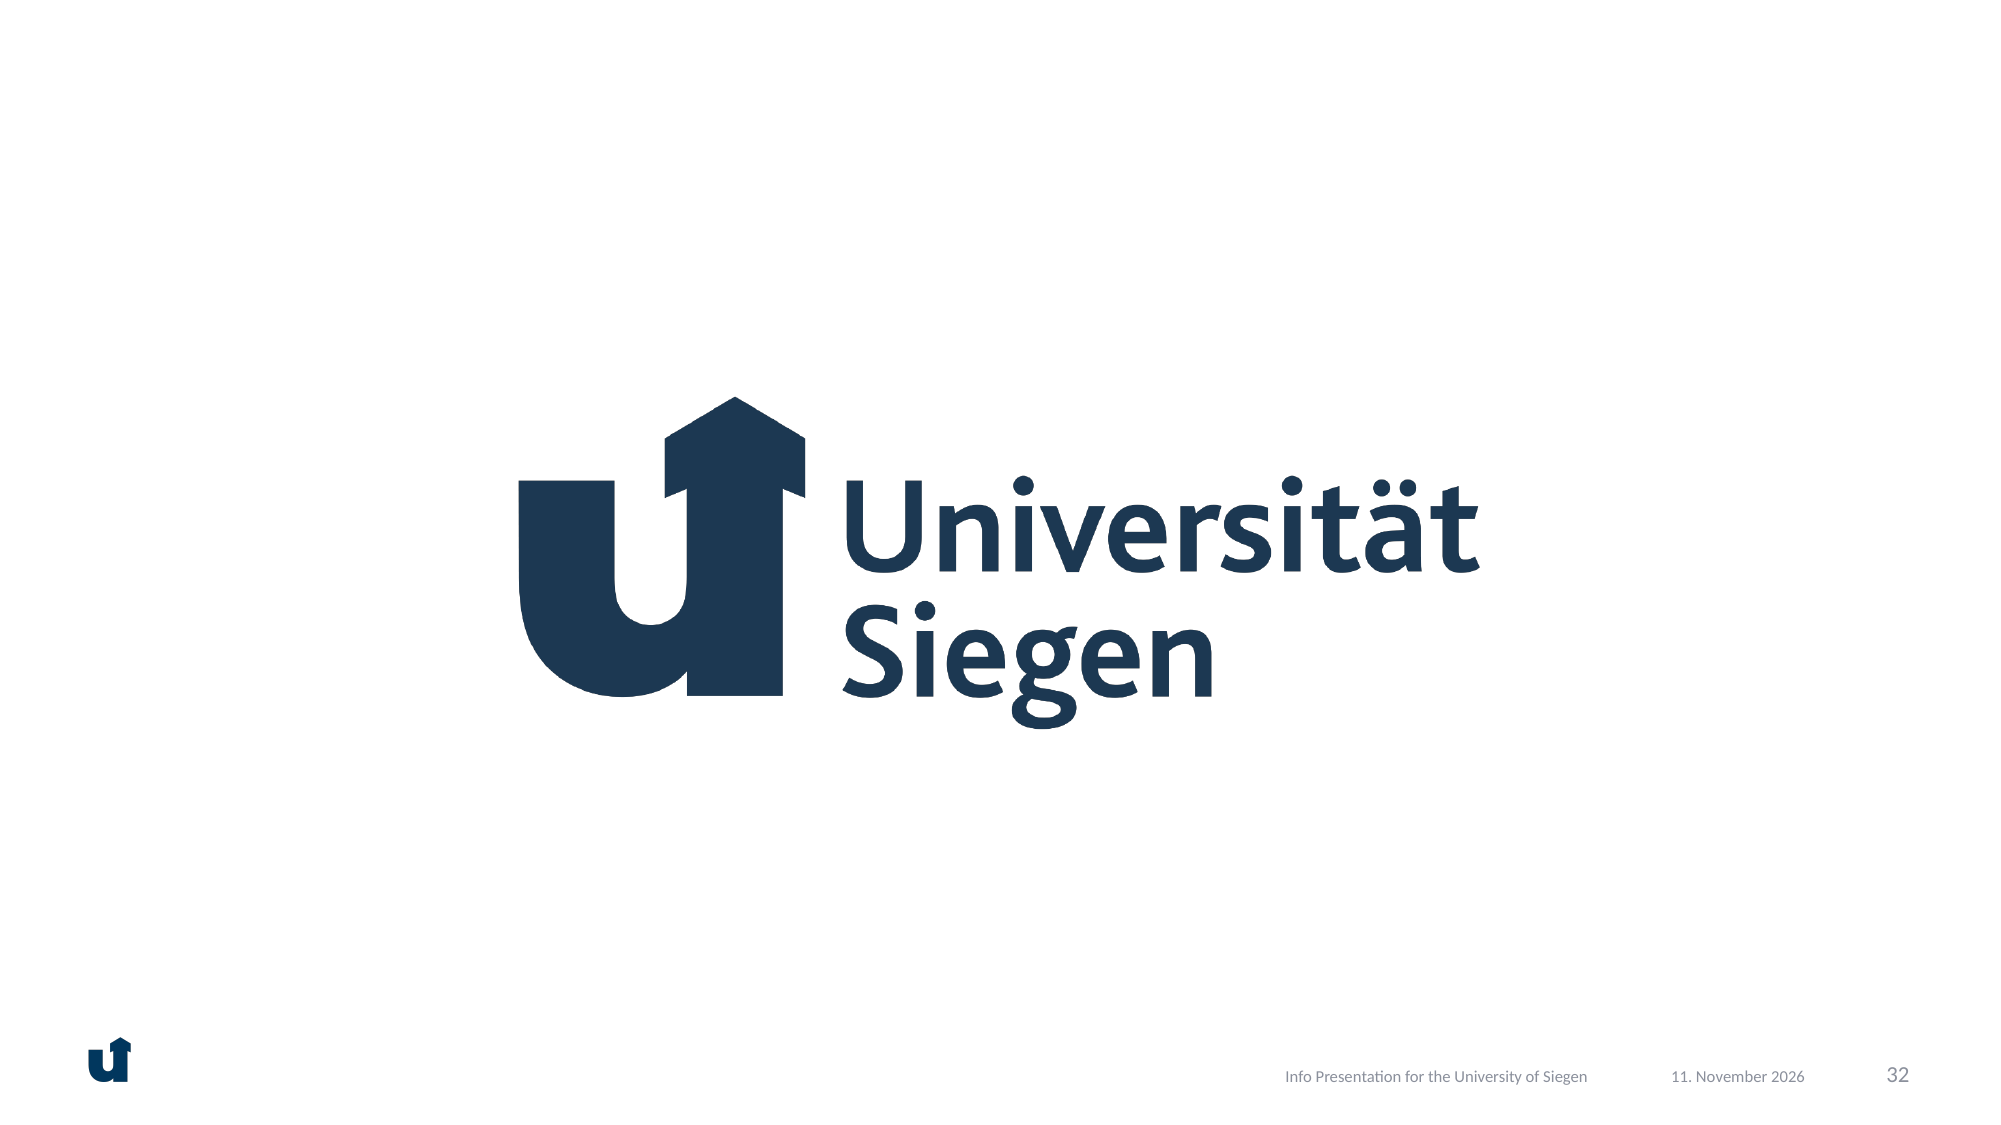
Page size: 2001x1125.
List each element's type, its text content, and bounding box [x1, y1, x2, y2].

footer Info Presentation for the University of Siegen [881, 1058, 1591, 1083]
picture [78, 1029, 141, 1095]
slide_number 32 [1862, 1058, 1910, 1083]
slide_number 16. Oktober 2023 [1614, 1058, 1862, 1083]
picture [447, 341, 1553, 784]
